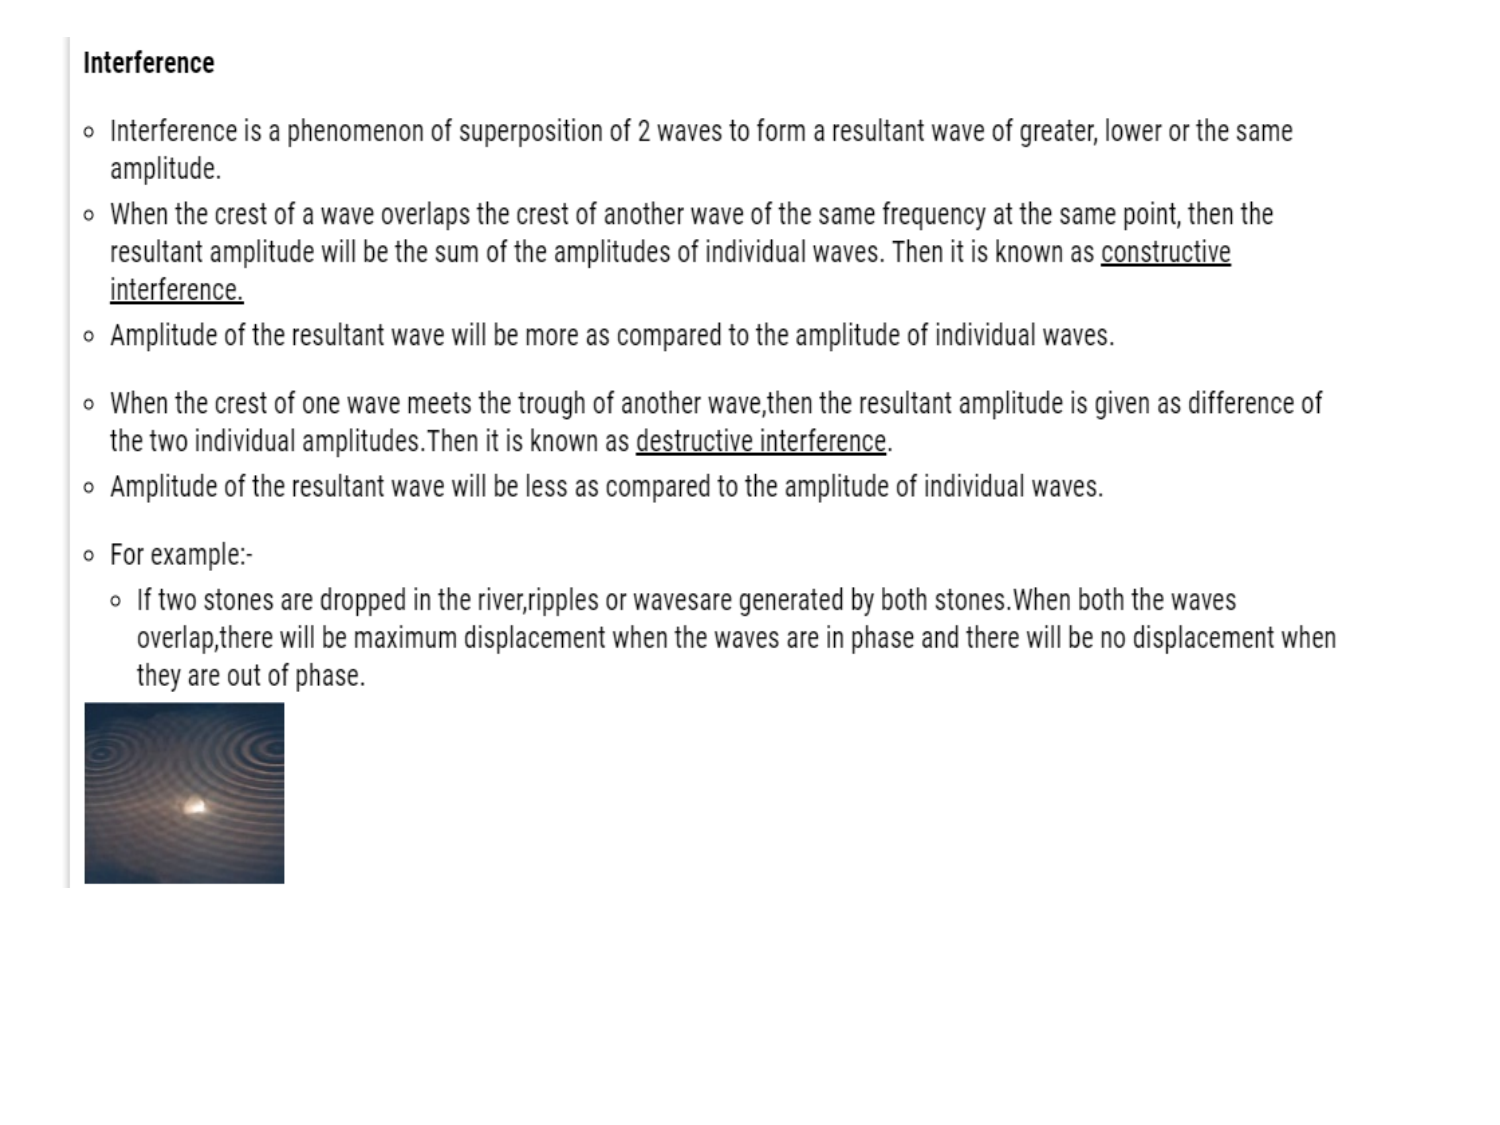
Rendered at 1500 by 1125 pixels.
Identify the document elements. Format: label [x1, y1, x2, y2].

list [62, 37, 1363, 888]
